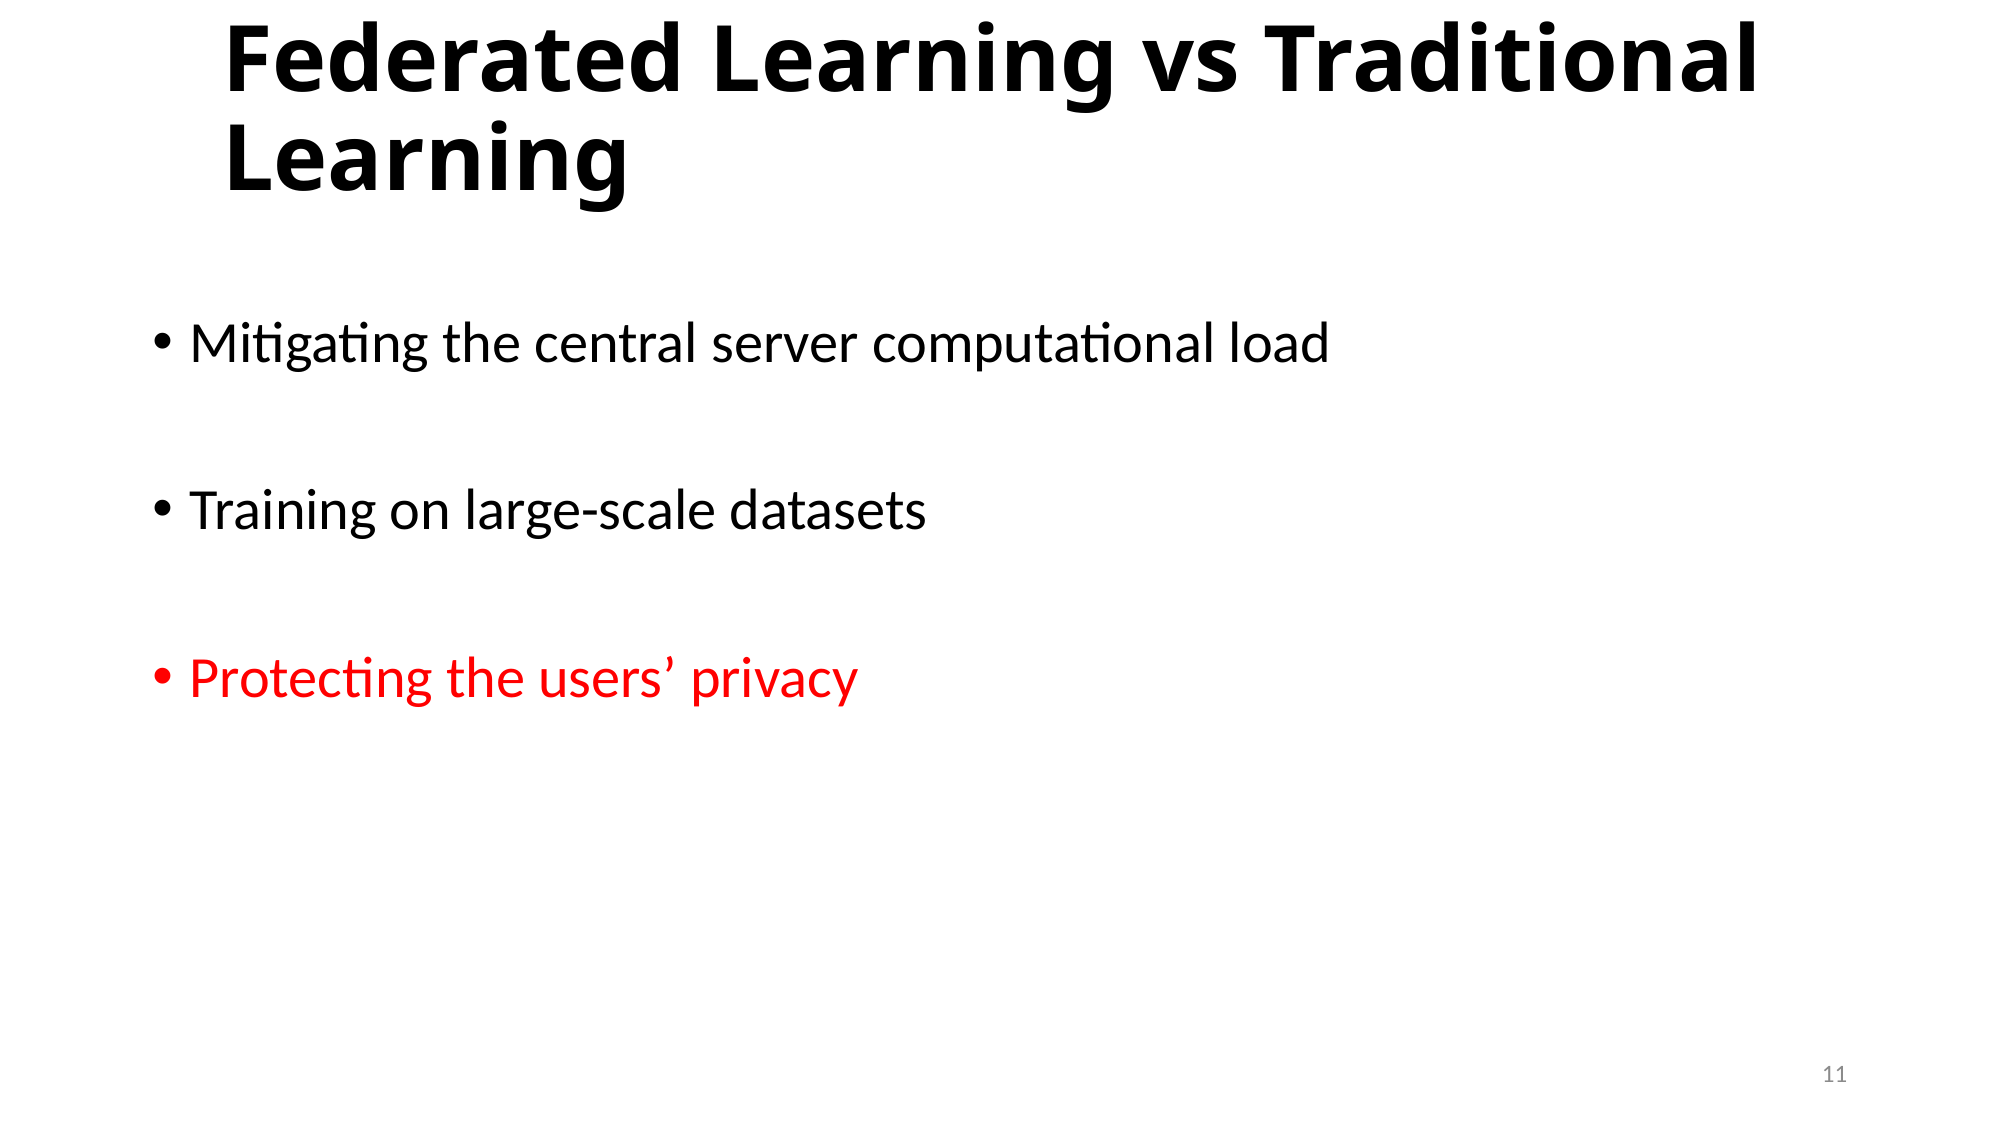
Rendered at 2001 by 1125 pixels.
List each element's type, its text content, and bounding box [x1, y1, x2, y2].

title Federated Learning vs Traditional Learning [207, 3, 1933, 221]
slide_number 11 [1412, 1042, 1863, 1103]
list Mitigating the central server computational load Training on large-scale datasets Protecting the users’ privacy [137, 304, 1863, 1098]
